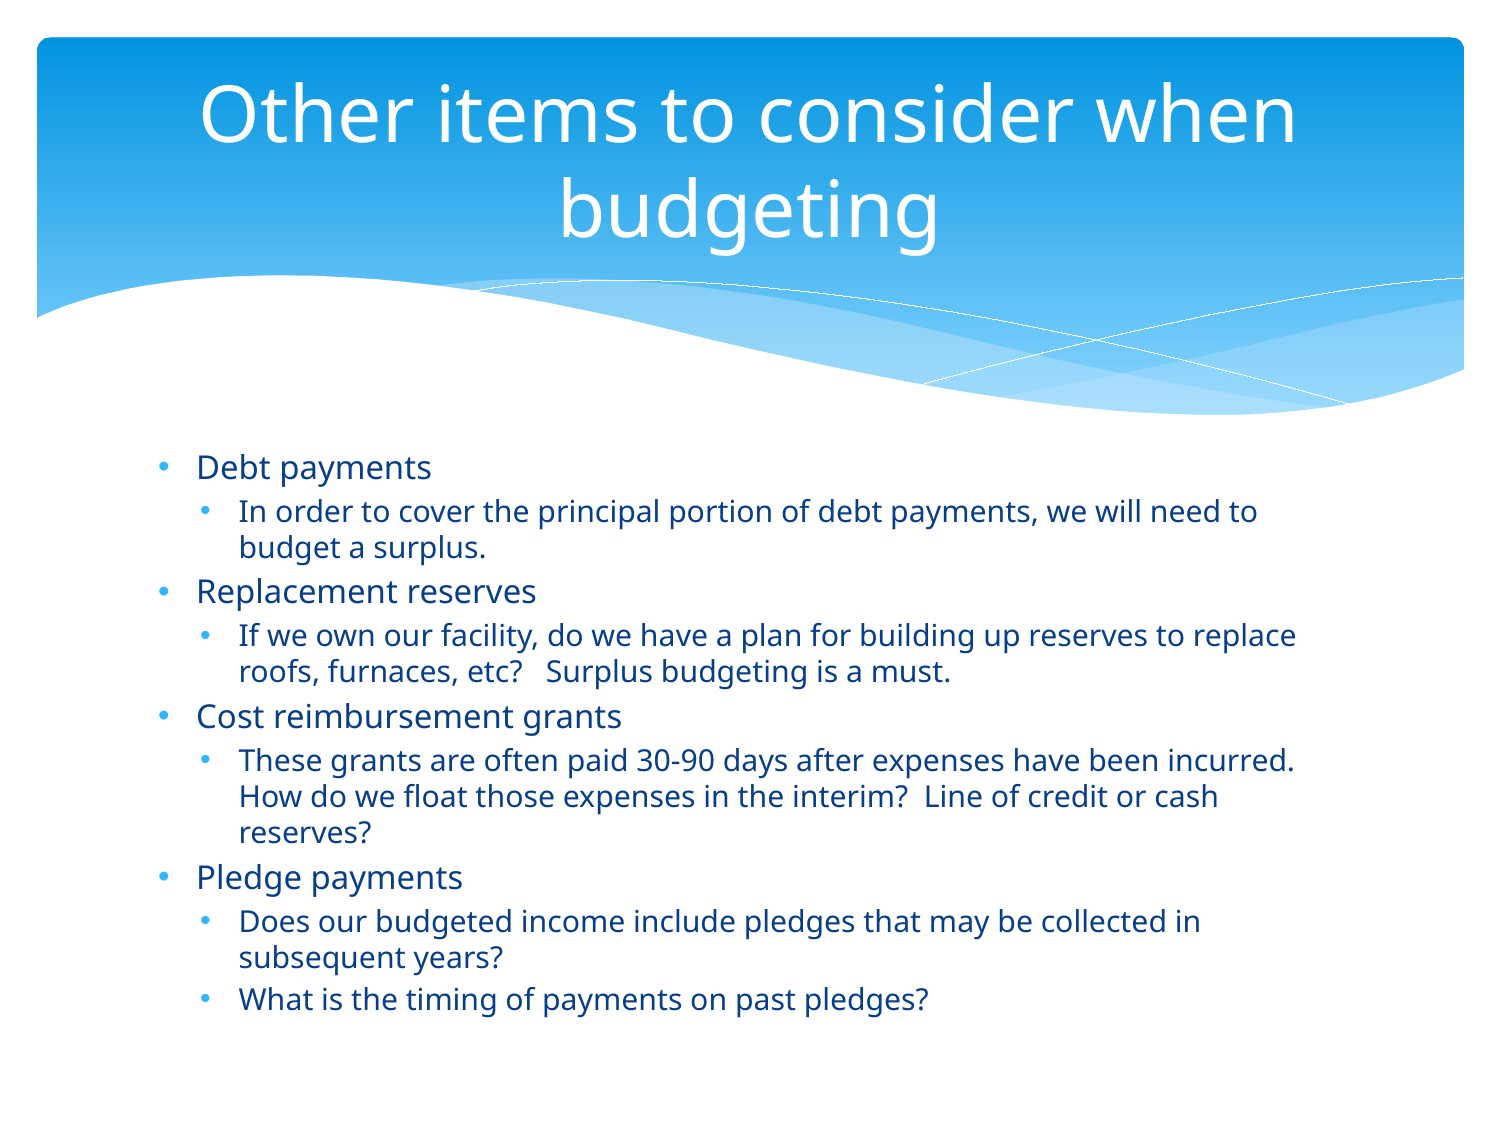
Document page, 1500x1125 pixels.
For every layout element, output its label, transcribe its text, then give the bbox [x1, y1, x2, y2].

title Other items to consider when budgeting [75, 55, 1425, 261]
list Debt payments In order to cover the principal portion of debt payments, we will need to budget a surplus. Replacement reserves If we own our facility, do we have a plan for building up reserves to replace roofs, furnaces, etc? Surplus budgeting is a must. Cost reimbursement grants These grants are often paid 30-90 days after expenses have been incurred. How do we float those expenses in the interim? Line of credit or cash reserves? Pledge payments Does our budgeted income include pledges that may be collected in subsequent years? What is the timing of payments on past pledges? [143, 438, 1359, 1025]
